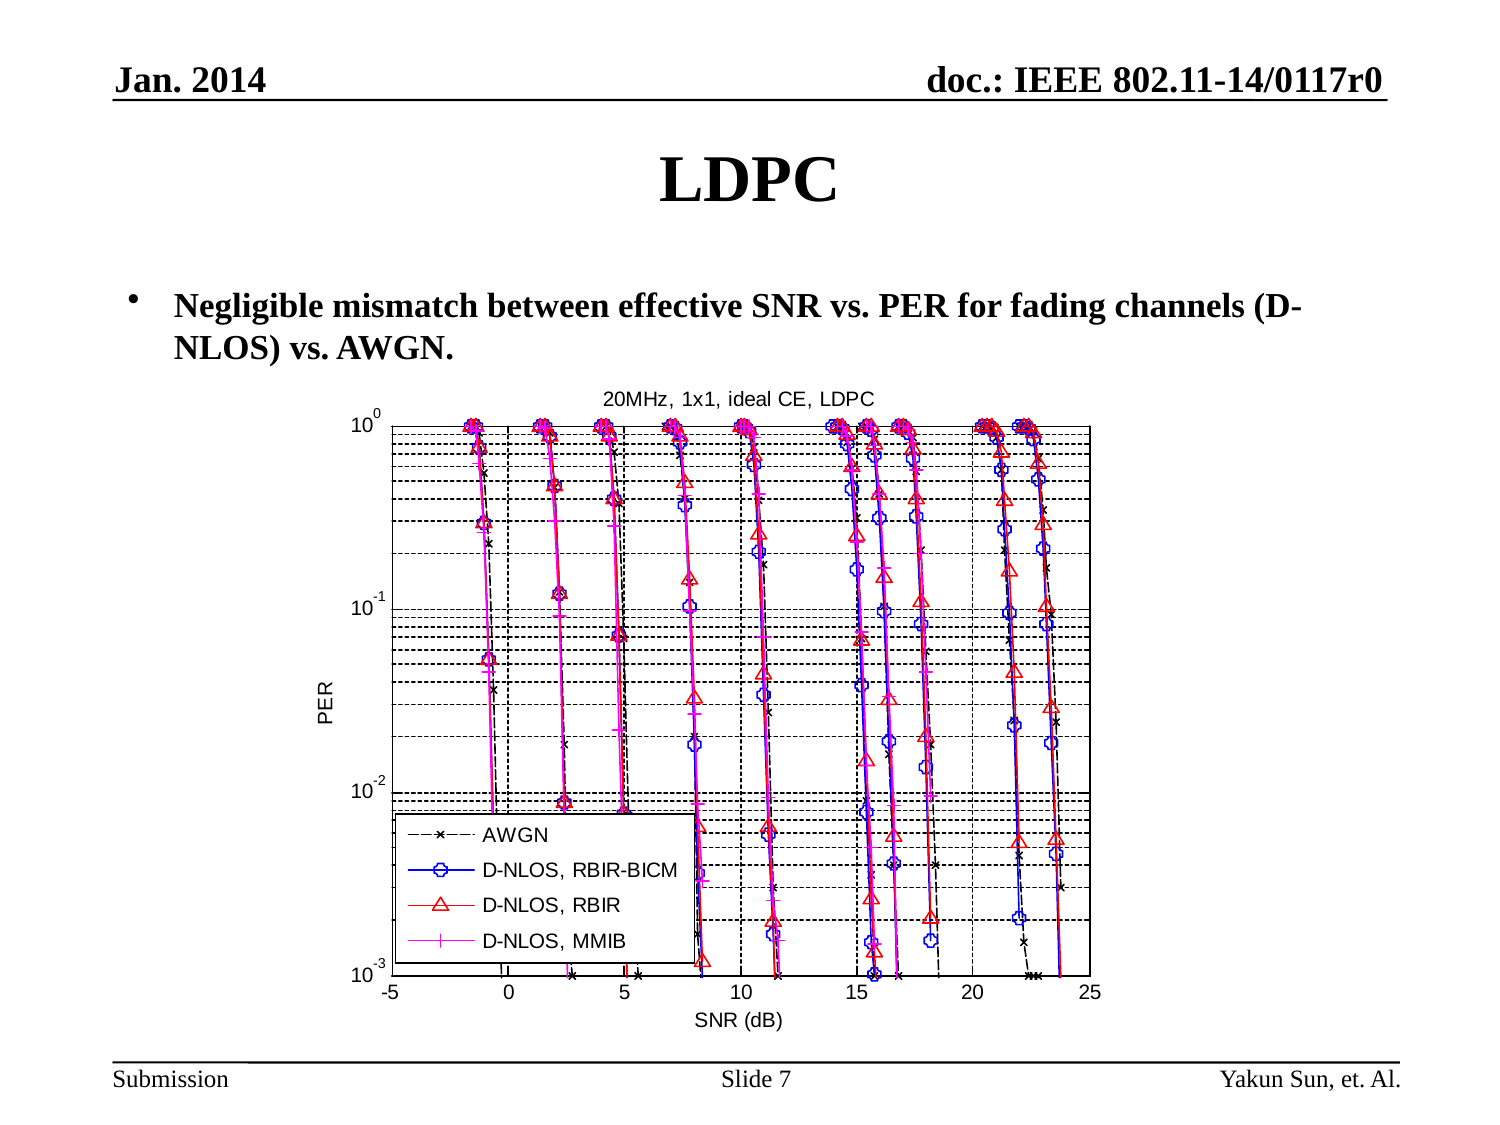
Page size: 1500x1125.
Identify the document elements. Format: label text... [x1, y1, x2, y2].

list Negligible mismatch between effective SNR vs. PER for fading channels (D-NLOS) vs. AWGN. [112, 274, 1388, 376]
footer Yakun Sun, et. Al. [1217, 1062, 1402, 1093]
slide_number Slide 7 [712, 1062, 800, 1093]
picture [274, 374, 1176, 1051]
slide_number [114, 54, 268, 101]
title LDPC [112, 112, 1388, 238]
